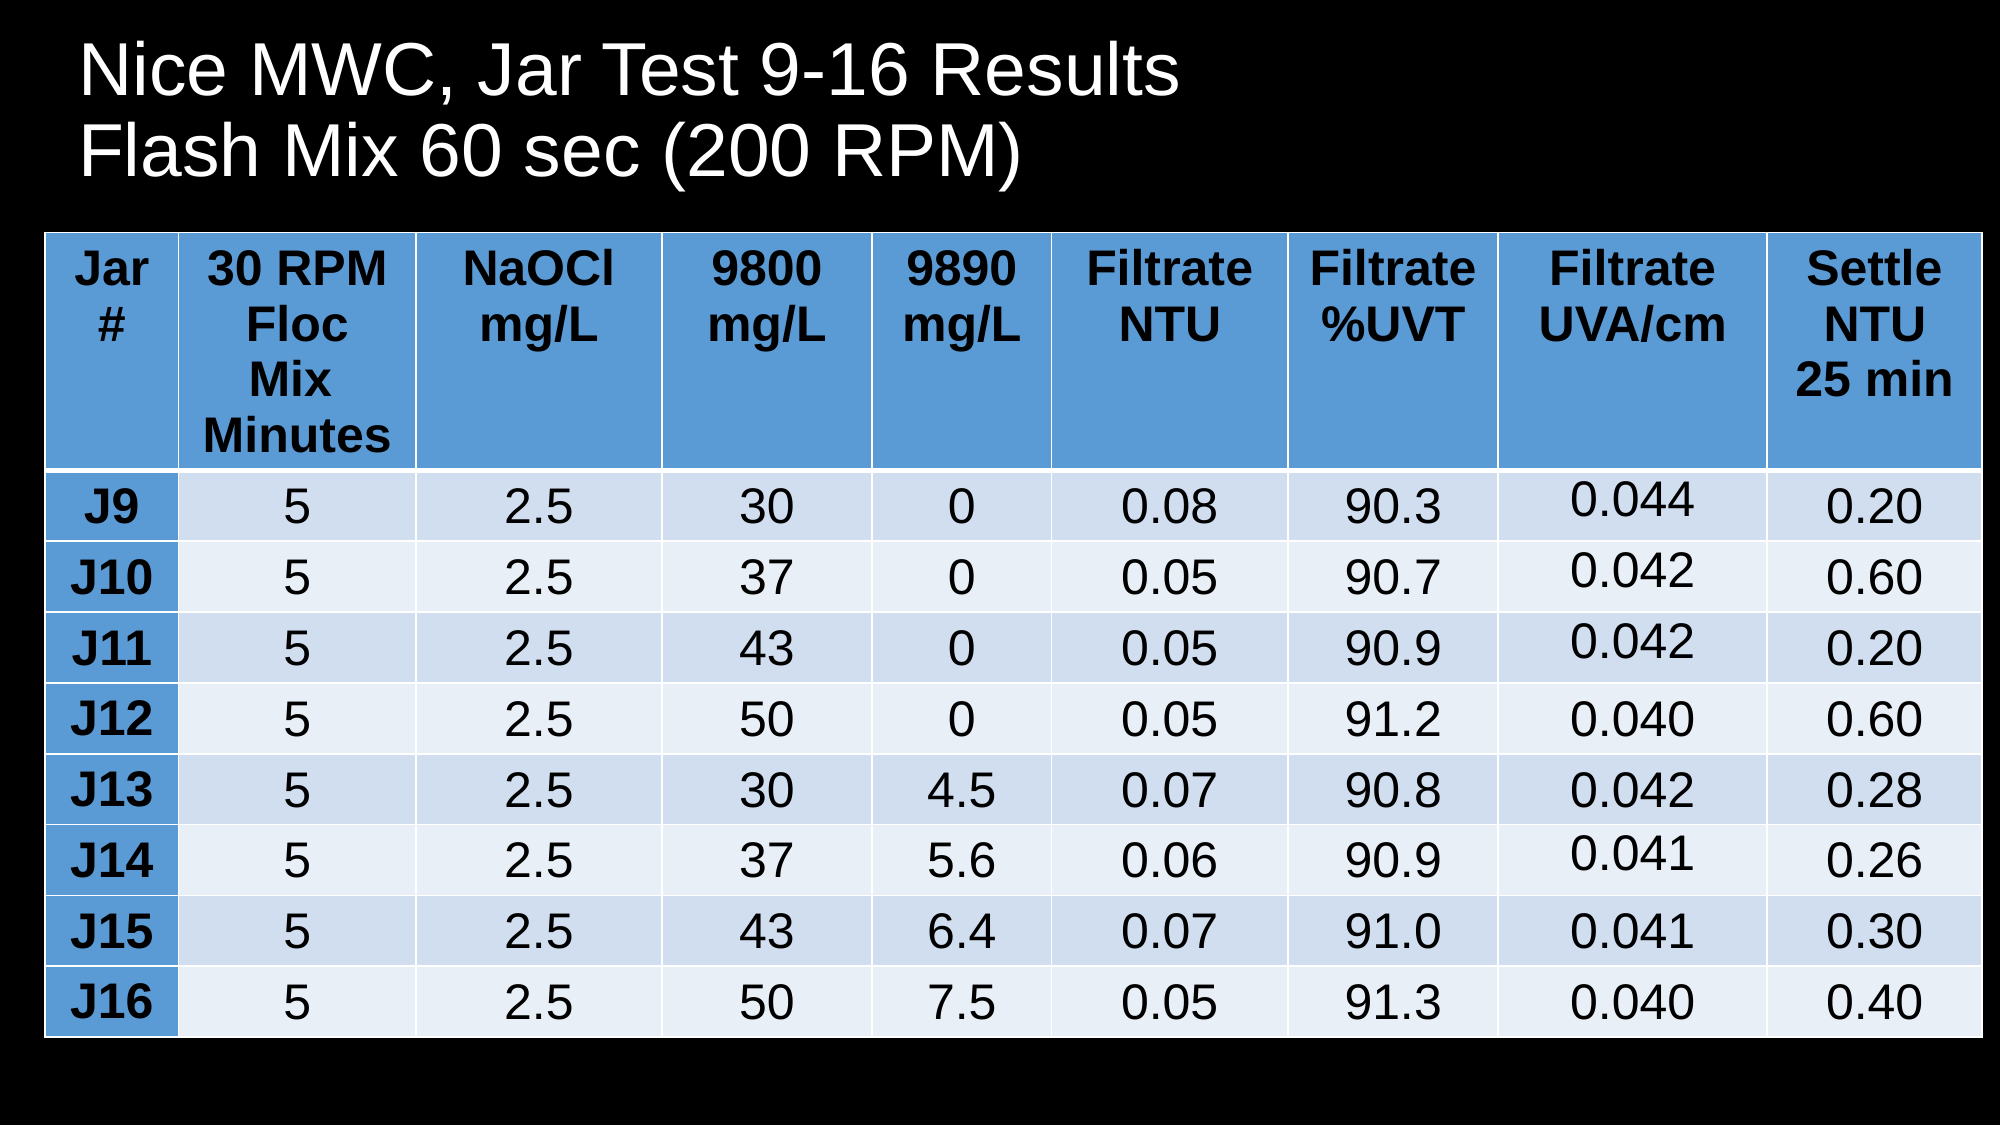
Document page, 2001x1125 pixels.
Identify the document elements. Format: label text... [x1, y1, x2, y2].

table_header Filtrate %UVT [1289, 233, 1497, 468]
table_cell 5 [179, 684, 415, 753]
table_cell 5 [179, 825, 415, 895]
table_cell 50 [663, 967, 871, 1036]
table_cell 91.2 [1289, 684, 1497, 753]
table_cell 0.30 [1768, 896, 1981, 965]
table_cell 90.8 [1289, 755, 1497, 824]
table_cell 0.041 [1499, 896, 1766, 965]
table_cell 50 [663, 684, 871, 753]
table_cell 2.5 [417, 542, 661, 611]
table_cell 2.5 [417, 684, 661, 753]
table_cell 0.40 [1768, 967, 1981, 1036]
table_cell J14 [46, 825, 178, 895]
table_cell 0.040 [1499, 684, 1766, 753]
table_cell 0.07 [1052, 755, 1287, 824]
table_cell 0.07 [1052, 896, 1287, 965]
table_cell 30 [663, 755, 871, 824]
table_cell 43 [663, 613, 871, 682]
table_cell 0.20 [1768, 613, 1981, 682]
table_cell 0.06 [1052, 825, 1287, 895]
table_cell J12 [46, 684, 178, 753]
table_cell 43 [663, 896, 871, 965]
table_cell 0.60 [1768, 542, 1981, 611]
table_cell 37 [663, 825, 871, 895]
table_cell 91.0 [1289, 896, 1497, 965]
table_cell J13 [46, 755, 178, 824]
table_header Settle NTU 25 min [1768, 233, 1981, 468]
table_cell 2.5 [417, 473, 661, 540]
table_cell J16 [46, 967, 178, 1036]
table_cell 90.9 [1289, 825, 1497, 895]
table_cell 37 [663, 542, 871, 611]
table_cell 5 [179, 473, 415, 540]
table_cell 91.3 [1289, 967, 1497, 1036]
table_cell J9 [46, 473, 178, 540]
table_header 30 RPM Floc Mix Minutes [179, 233, 415, 468]
title Nice MWC, Jar Test 9-16 Results Flash Mix 60 sec (200 RPM) [63, 17, 1863, 207]
table_cell 6.4 [873, 896, 1051, 965]
table_cell 0.08 [1052, 473, 1287, 540]
table_cell 0.20 [1768, 473, 1981, 540]
table_header Filtrate UVA/cm [1499, 233, 1766, 468]
table_cell J11 [46, 613, 178, 682]
table_cell 0.26 [1768, 825, 1981, 895]
table_cell 2.5 [417, 967, 661, 1036]
table_cell 0.05 [1052, 684, 1287, 753]
table_header 9890 mg/L [873, 233, 1051, 468]
table_header 9800 mg/L [663, 233, 871, 468]
table_cell 7.5 [873, 967, 1051, 1036]
table_cell 0.28 [1768, 755, 1981, 824]
table_cell 5 [179, 967, 415, 1036]
table_cell 0.05 [1052, 542, 1287, 611]
table_cell 0.044 [1499, 473, 1766, 540]
table_cell 0 [873, 684, 1051, 753]
table_cell 0.042 [1499, 613, 1766, 682]
table_cell 0 [873, 542, 1051, 611]
table_cell 5 [179, 896, 415, 965]
table_cell 0.040 [1499, 967, 1766, 1036]
table_header NaOCl mg/L [417, 233, 661, 468]
table_cell 5 [179, 755, 415, 824]
table_cell 90.9 [1289, 613, 1497, 682]
table_cell 2.5 [417, 613, 661, 682]
table_cell 2.5 [417, 896, 661, 965]
table_cell 0.05 [1052, 613, 1287, 682]
table_cell 0.05 [1052, 967, 1287, 1036]
table_cell 5.6 [873, 825, 1051, 895]
table_header Filtrate NTU [1052, 233, 1287, 468]
table_cell 0.042 [1499, 755, 1766, 824]
table_cell 90.3 [1289, 473, 1497, 540]
table_cell 0.041 [1499, 825, 1766, 895]
table_header Jar # [46, 233, 178, 468]
table_cell 5 [179, 613, 415, 682]
table_cell 5 [179, 542, 415, 611]
table_cell J15 [46, 896, 178, 965]
table_cell 0.60 [1768, 684, 1981, 753]
table_cell 0 [873, 613, 1051, 682]
table_cell 0 [873, 473, 1051, 540]
table_cell 4.5 [873, 755, 1051, 824]
table_cell 90.7 [1289, 542, 1497, 611]
table_cell 0.042 [1499, 542, 1766, 611]
table_cell 2.5 [417, 825, 661, 895]
table_cell J10 [46, 542, 178, 611]
table_cell 2.5 [417, 755, 661, 824]
table_cell 30 [663, 473, 871, 540]
